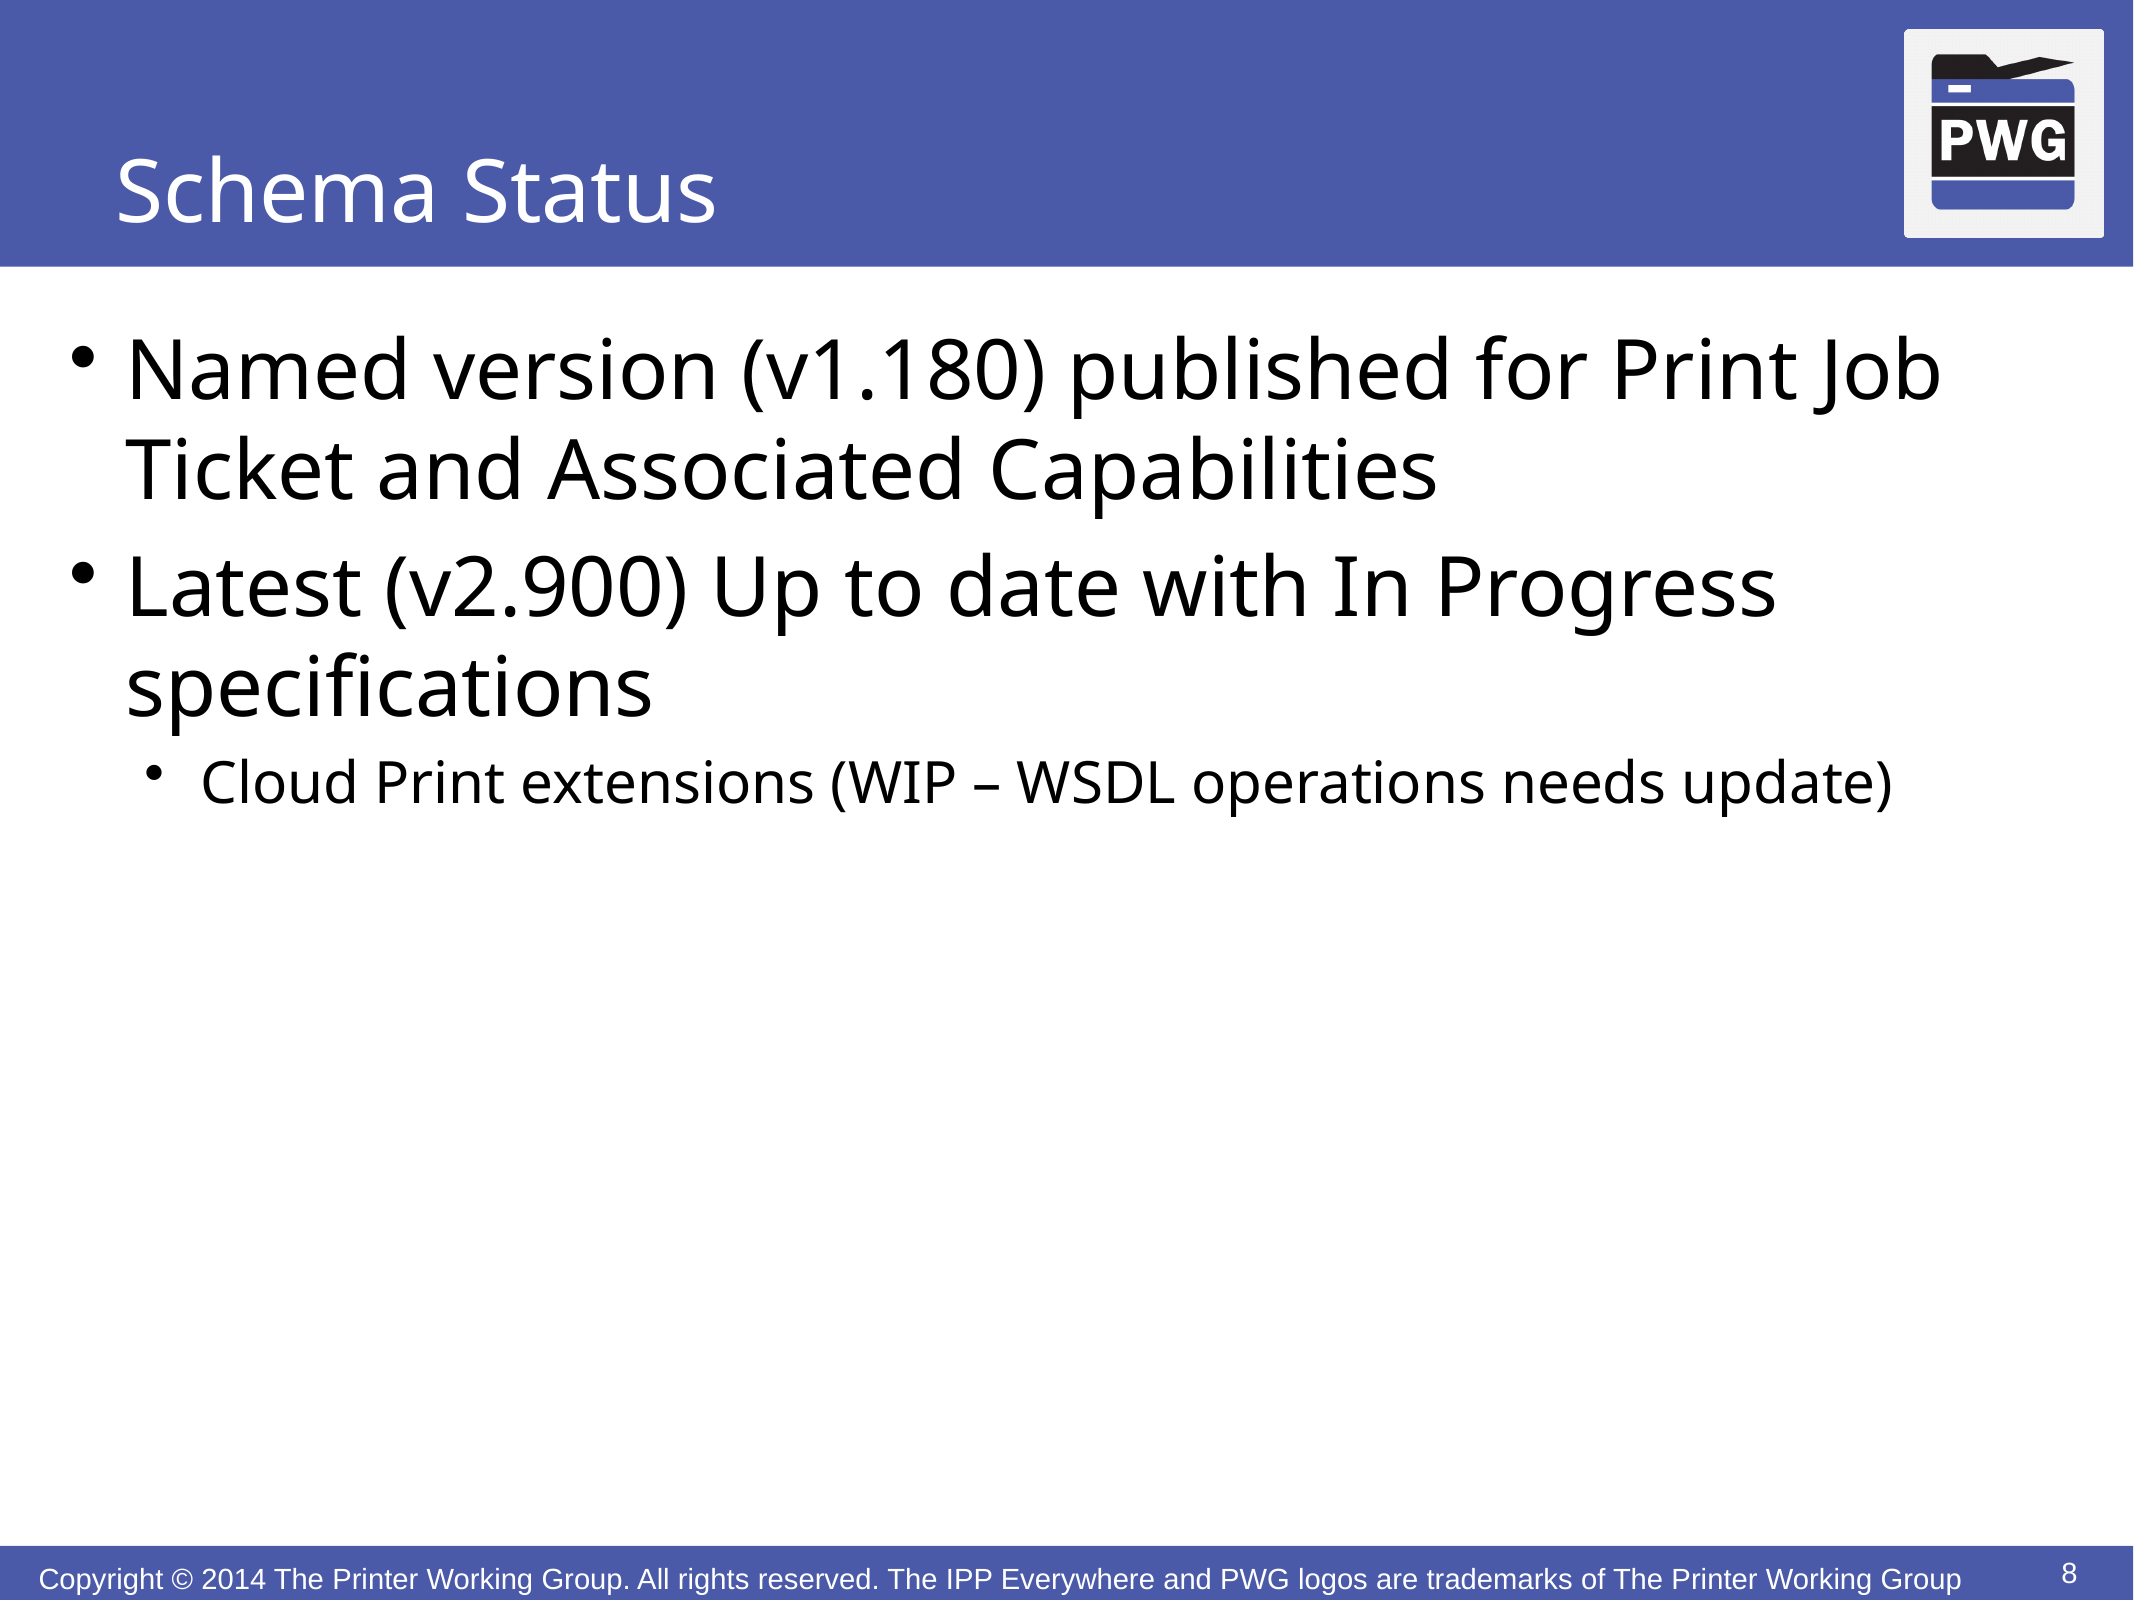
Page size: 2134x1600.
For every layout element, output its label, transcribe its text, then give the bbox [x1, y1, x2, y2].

picture [1903, 28, 2104, 238]
text_box [0, 1545, 2134, 1600]
text_box Named version (v1.180) published for Print Job Ticket and Associated Capabilities Latest (v2.900) Up to date with In Progress specifications Cloud Print extensions (WIP – WSDL operations needs update) [54, 309, 1980, 1525]
text_box 8 [2052, 1555, 2087, 1589]
text_box Copyright © 2014 The Printer Working Group. All rights reserved. The IPP Everywhere and PWG logos are trademarks of The Printer Working Group [29, 1555, 1992, 1600]
title Schema Status [105, 10, 1874, 249]
text_box [0, 0, 2134, 267]
